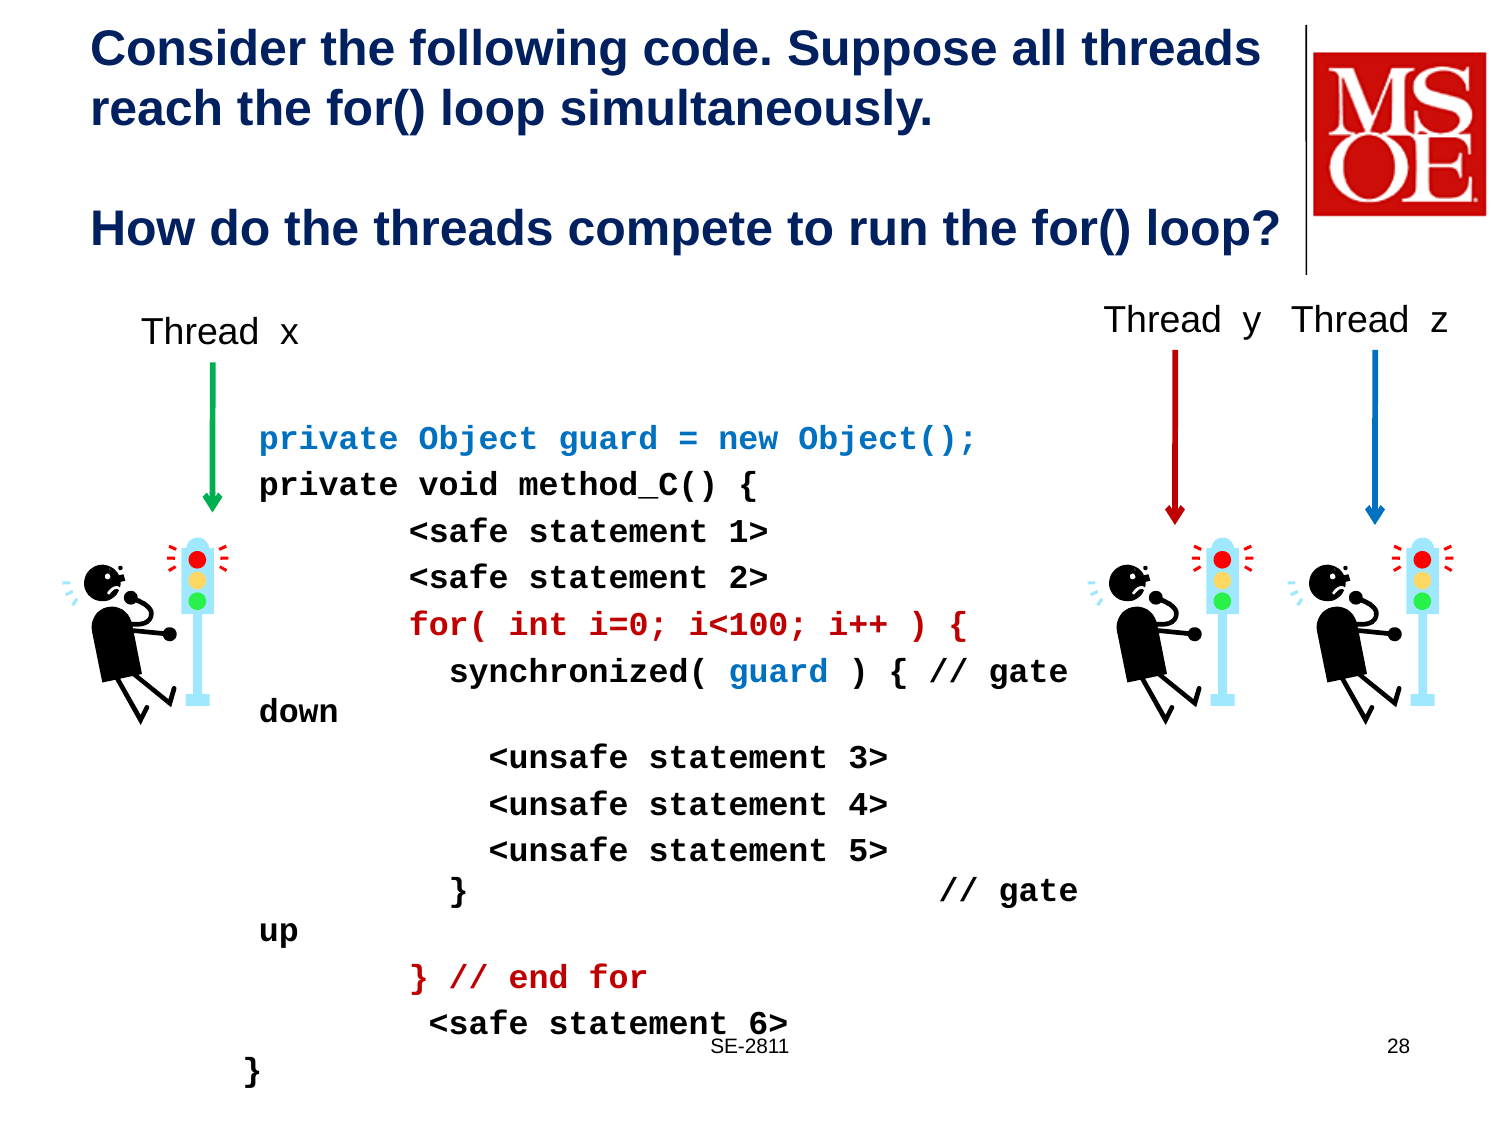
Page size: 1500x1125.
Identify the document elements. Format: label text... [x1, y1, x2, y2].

picture [1287, 537, 1454, 726]
text_box Thread y [1088, 287, 1276, 348]
picture [1087, 537, 1254, 726]
footer SE-2811 [512, 1024, 988, 1101]
list private Object guard = new Object(); private void method_C() { <safe statement 1> <safe statement 2> for( int i=0; i<100; i++ ) { synchronized( guard ) { // gate down <unsafe statement 3> <unsafe statement 4> <unsafe statement 5> } // gate up } // end for <safe statement 6> } [187, 374, 1138, 988]
text_box Thread x [126, 299, 314, 360]
slide_number 28 [1074, 1024, 1426, 1101]
picture [1313, 37, 1488, 232]
text_box Thread z [1276, 287, 1464, 348]
picture [62, 537, 229, 726]
title Consider the following code. Suppose all threads reach the for() loop simultaneously. How do the threads compete to run the for() loop? [74, 19, 1313, 263]
